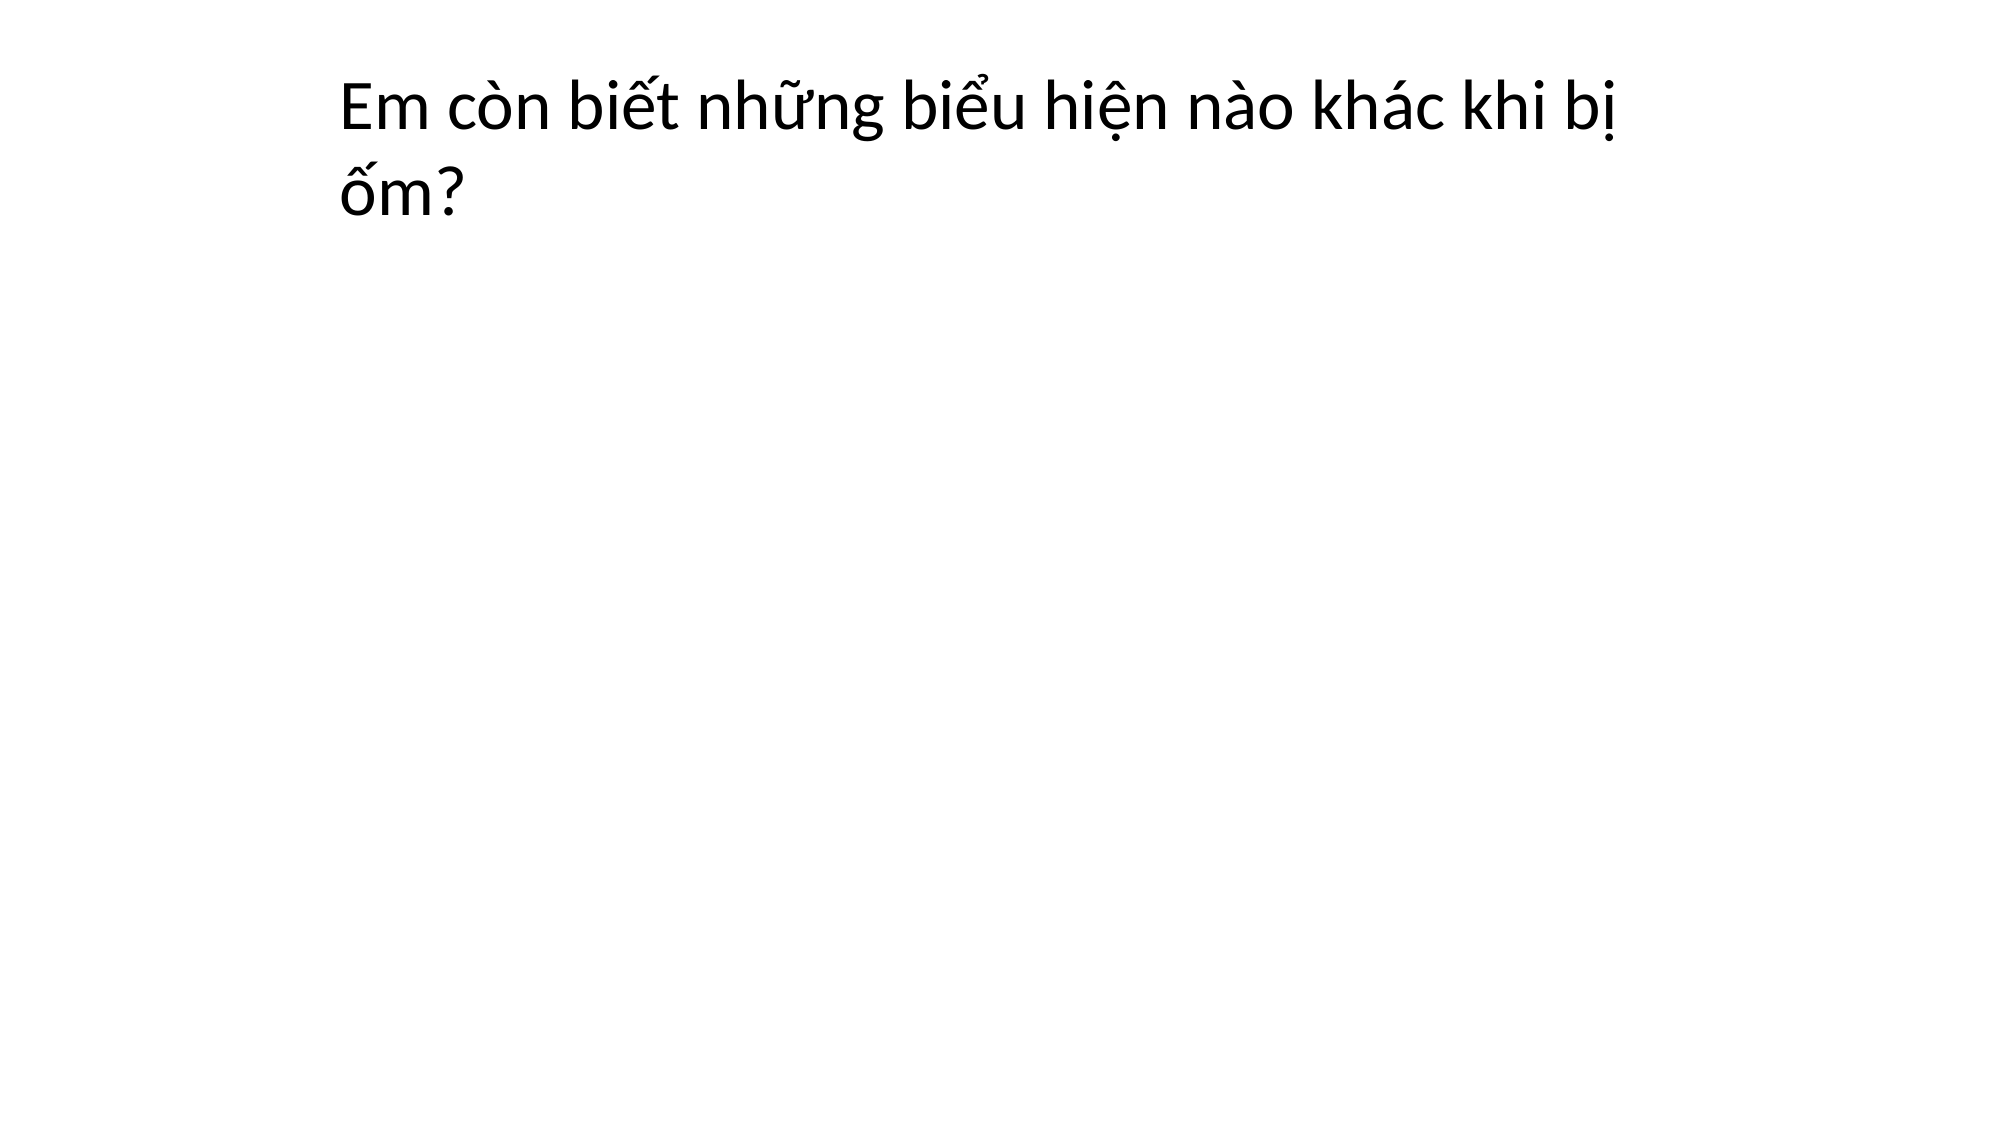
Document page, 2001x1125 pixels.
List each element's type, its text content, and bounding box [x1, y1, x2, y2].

title Em còn biết những biểu hiện nào khác khi bị ốm? [324, 50, 1713, 238]
